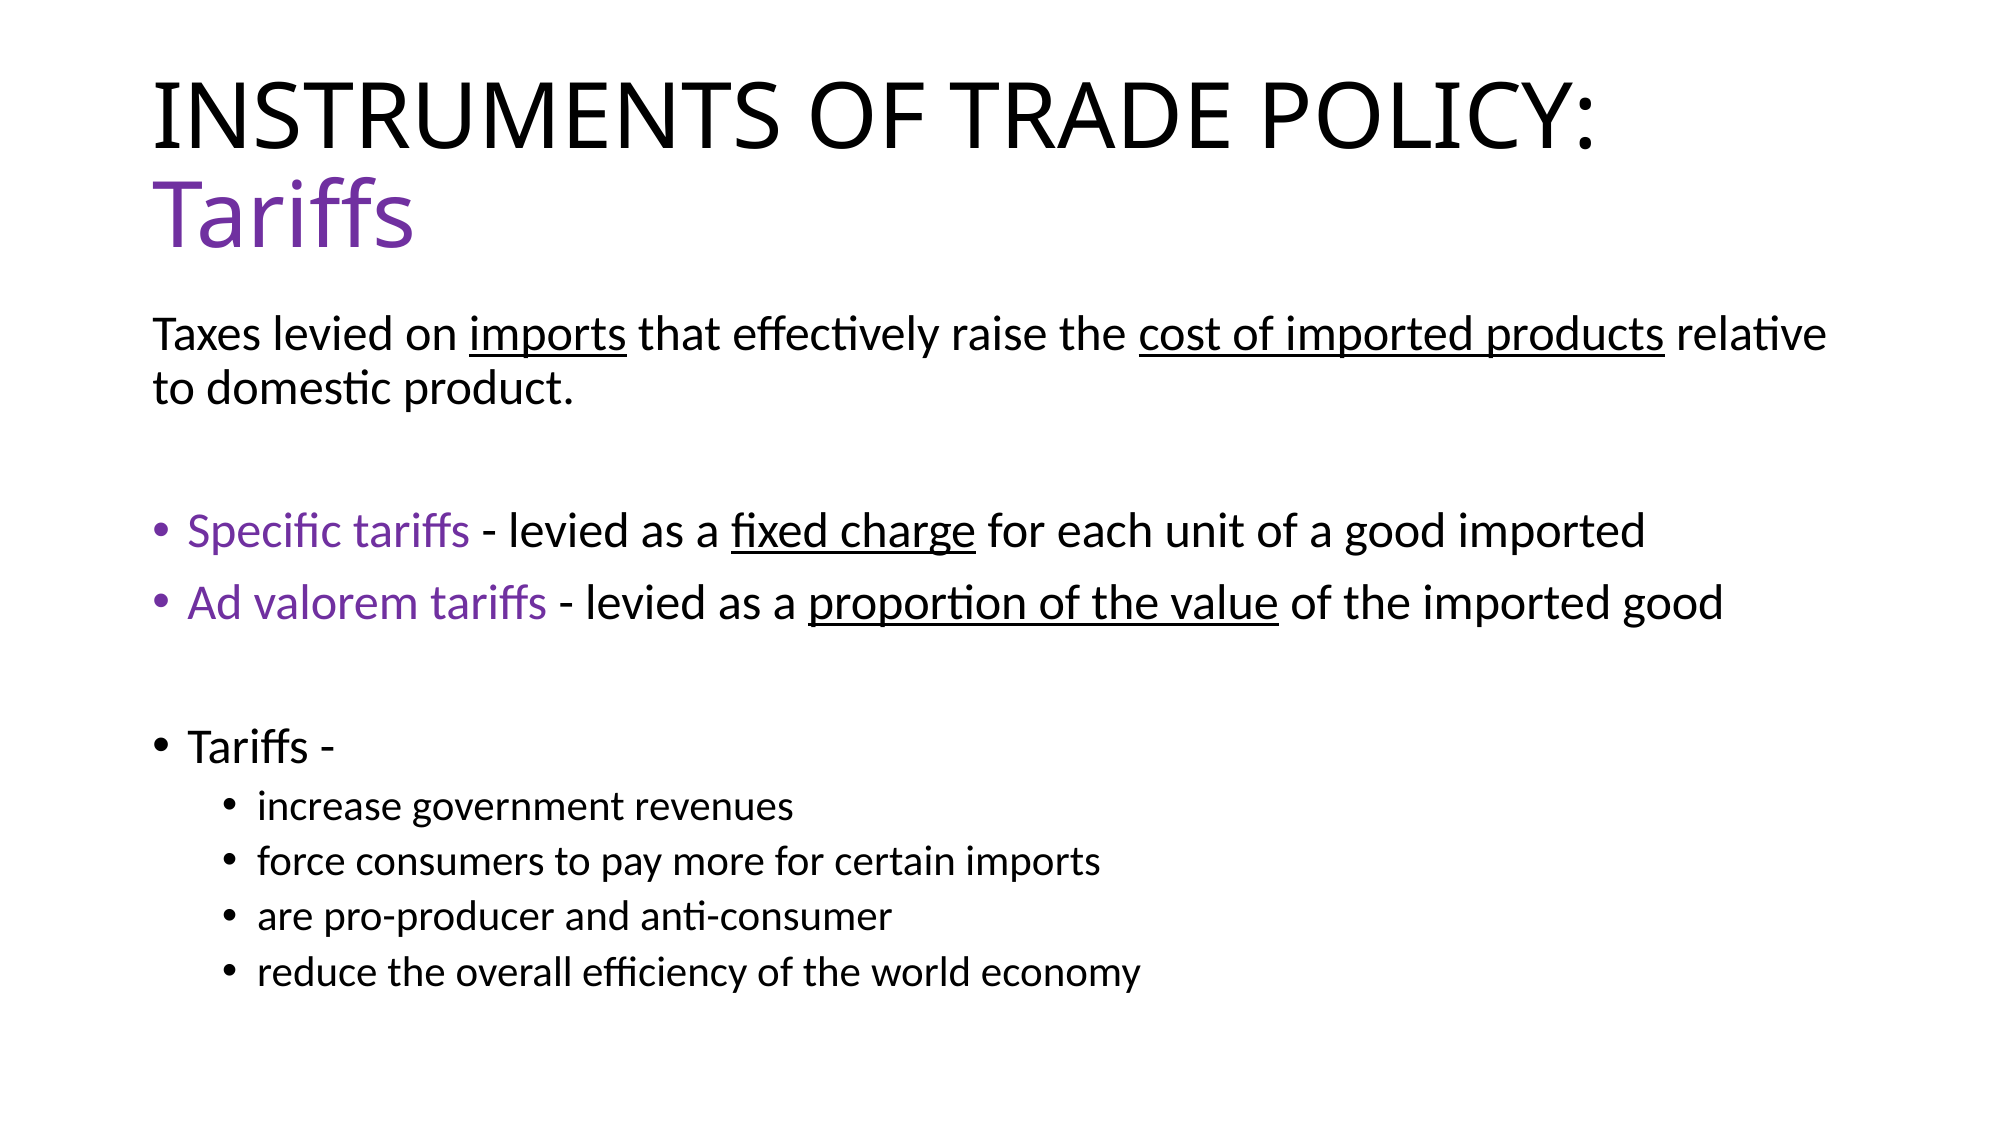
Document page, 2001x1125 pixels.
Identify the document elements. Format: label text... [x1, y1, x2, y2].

title INSTRUMENTS OF TRADE POLICY: Tariffs [137, 59, 1863, 278]
list Taxes levied on imports that effectively raise the cost of imported products relative to domestic product. Specific tariffs - levied as a fixed charge for each unit of a good imported Ad valorem tariffs - levied as a proportion of the value of the imported good Tariffs - increase government revenues force consumers to pay more for certain imports are pro-producer and anti-consumer reduce the overall efficiency of the world economy [137, 299, 1863, 1014]
